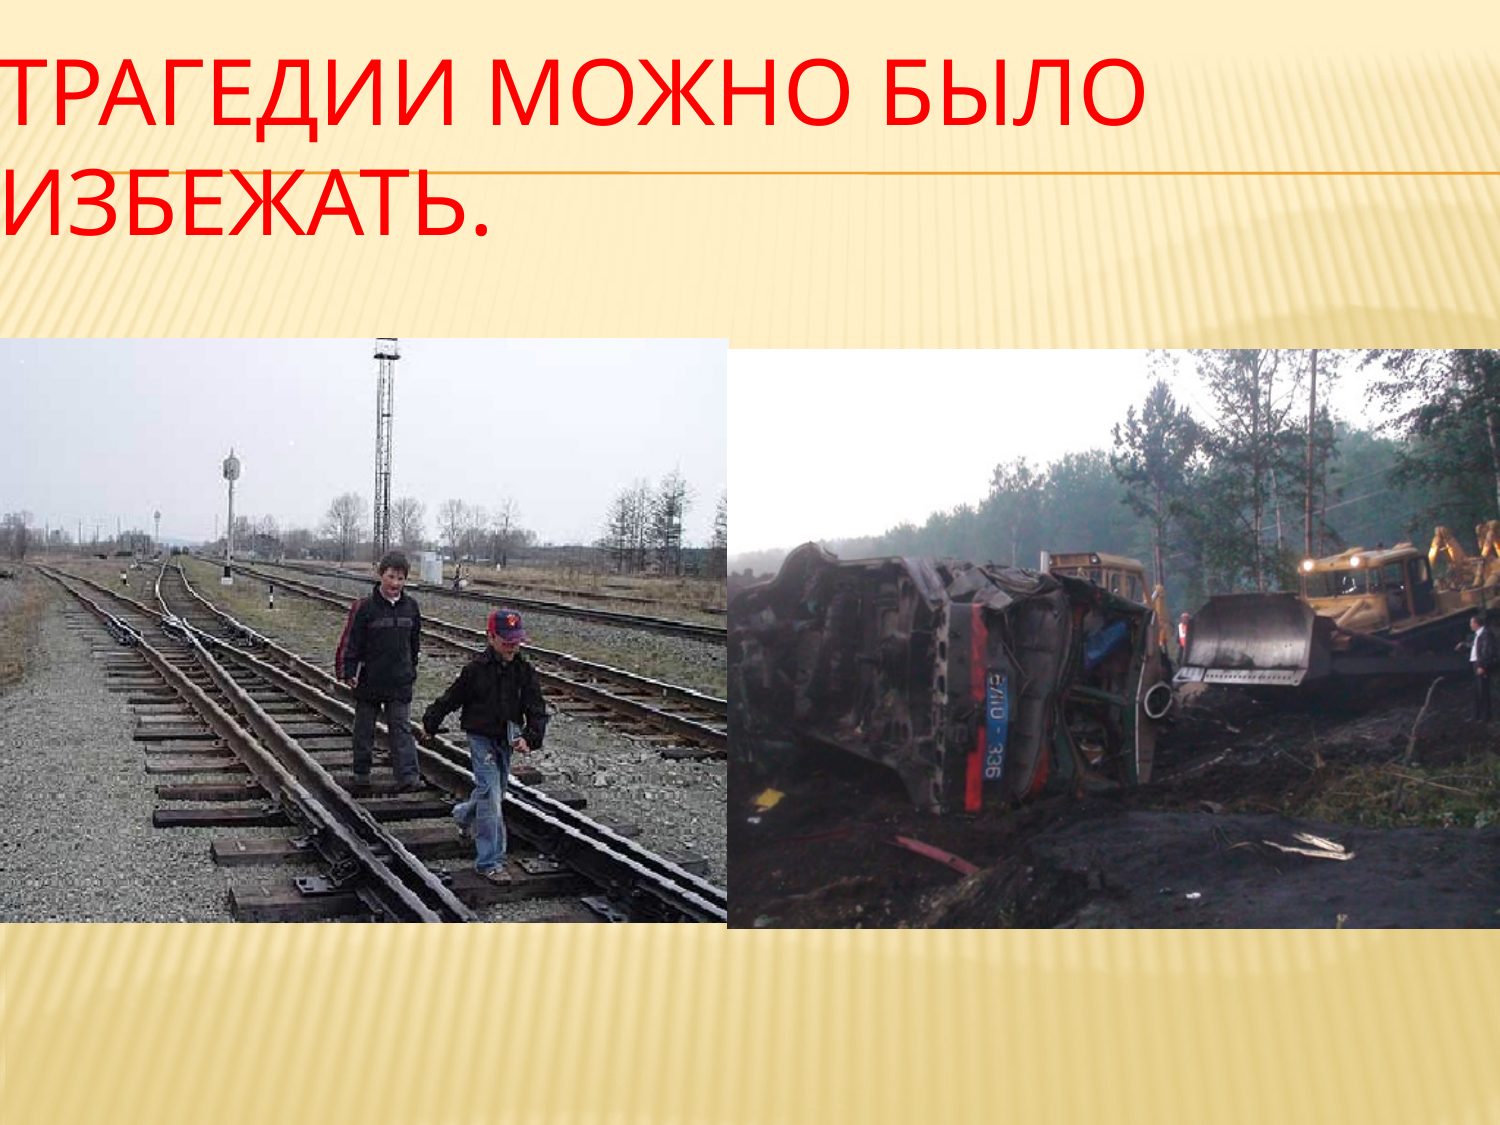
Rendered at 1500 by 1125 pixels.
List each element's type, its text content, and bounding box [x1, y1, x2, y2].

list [727, 349, 1500, 930]
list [0, 337, 730, 923]
title трагедии можно было избежать. [0, 75, 1500, 213]
